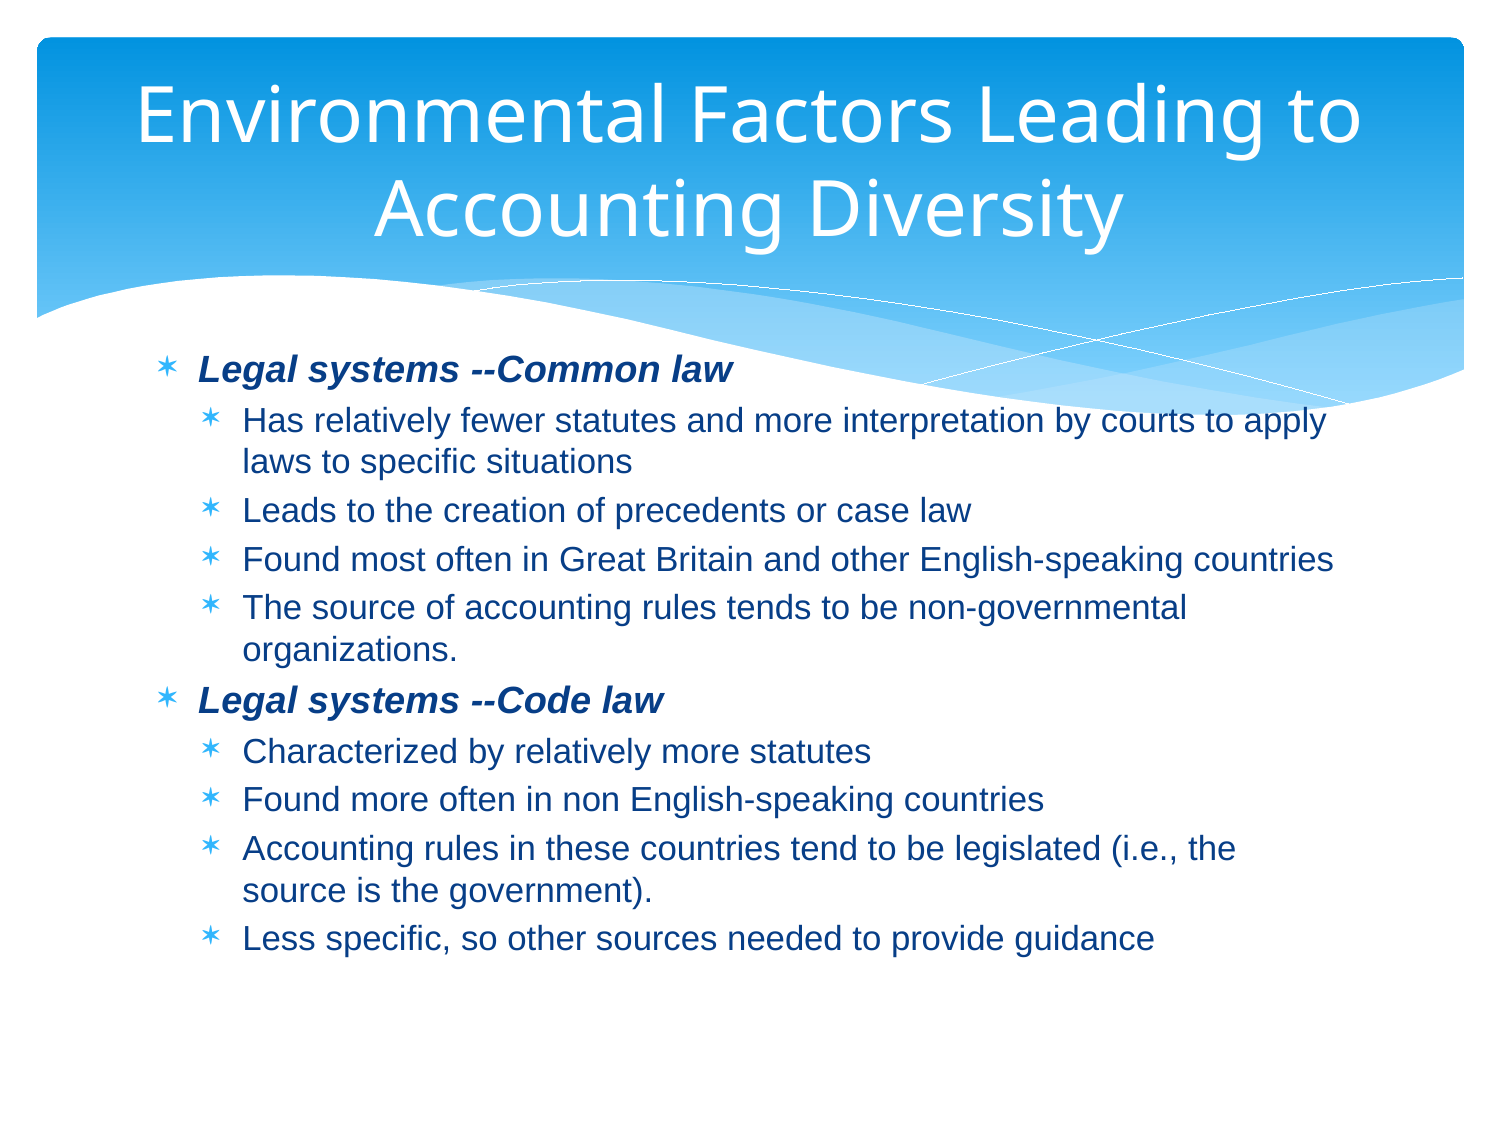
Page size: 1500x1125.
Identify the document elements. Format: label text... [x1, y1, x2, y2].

title Environmental Factors Leading to Accounting Diversity [75, 55, 1425, 261]
list Legal systems --Common law Has relatively fewer statutes and more interpretation by courts to apply laws to specific situations Leads to the creation of precedents or case law Found most often in Great Britain and other English-speaking countries The source of accounting rules tends to be non-governmental organizations. Legal systems --Code law Characterized by relatively more statutes Found more often in non English-speaking countries Accounting rules in these countries tend to be legislated (i.e., the source is the government). Less specific, so other sources needed to provide guidance [143, 337, 1359, 1005]
